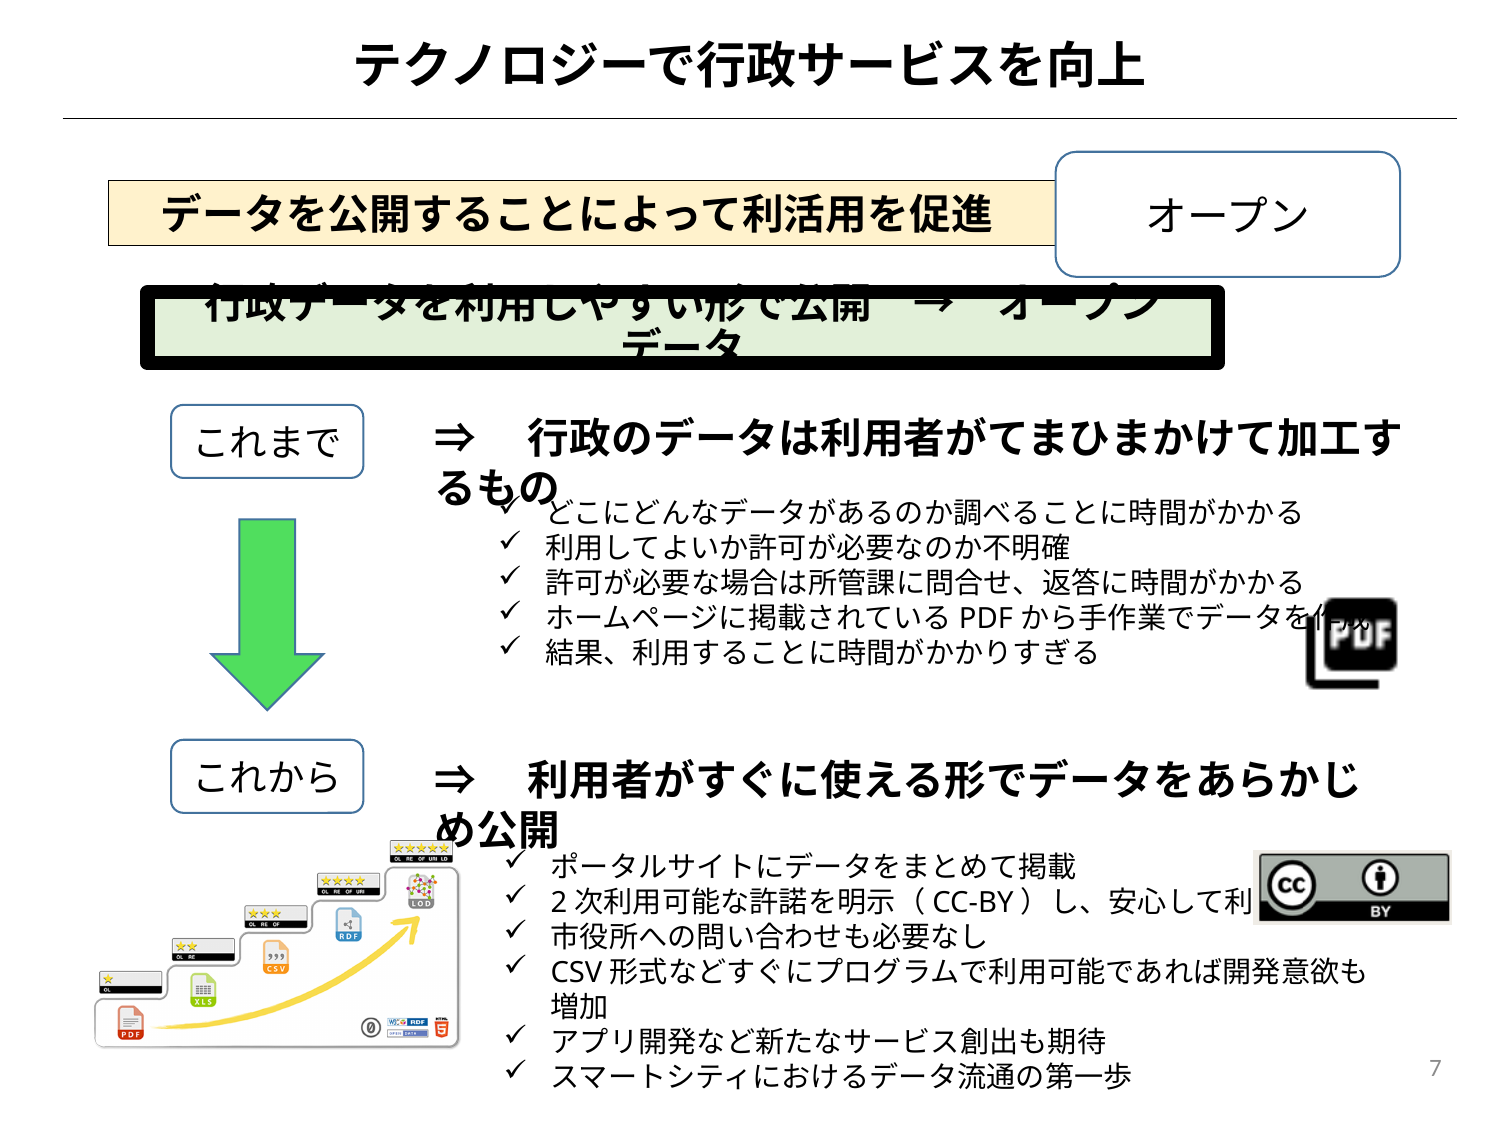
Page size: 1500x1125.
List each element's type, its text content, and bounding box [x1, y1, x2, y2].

slide_number 7 [1401, 1036, 1457, 1097]
text_box これから [170, 738, 365, 814]
text_box どこにどんなデータがあるのか調べることに時間がかかる 利用してよいか許可が必要なのか不明確 許可が必要な場合は所管課に問合せ、返答に時間がかかる ホームページに掲載されているPDFから手作業でデータを作成 結果、利用することに時間がかかりすぎる [483, 486, 1452, 677]
text_box テクノロジーで行政サービスを向上 [261, 26, 1237, 102]
picture [92, 840, 462, 1051]
text_box ⇒ 利用者がすぐに使える形でデータをあらかじめ公開 [419, 746, 1401, 862]
text_box これまで [170, 403, 365, 479]
text_box データを公開することによって利活用を促進 [108, 180, 1054, 246]
picture [1298, 590, 1407, 699]
text_box [209, 518, 326, 712]
text_box オープン [1054, 150, 1402, 278]
text_box ポータルサイトにデータをまとめて掲載 2次利用可能な許諾を明示（CC-BY）し、安心して利用 市役所への問い合わせも必要なし CSV形式などすぐにプログラムで利用可能であれば開発意欲も増加 アプリ開発など新たなサービス創出も期待 スマートシティにおけるデータ流通の第一歩 [488, 840, 1401, 1125]
text_box 行政データを利用しやすい形で公開 → オープンデータ [147, 292, 1219, 364]
picture [1253, 850, 1452, 925]
text_box ⇒ 行政のデータは利用者がてまひまかけて加工するもの [419, 404, 1452, 520]
